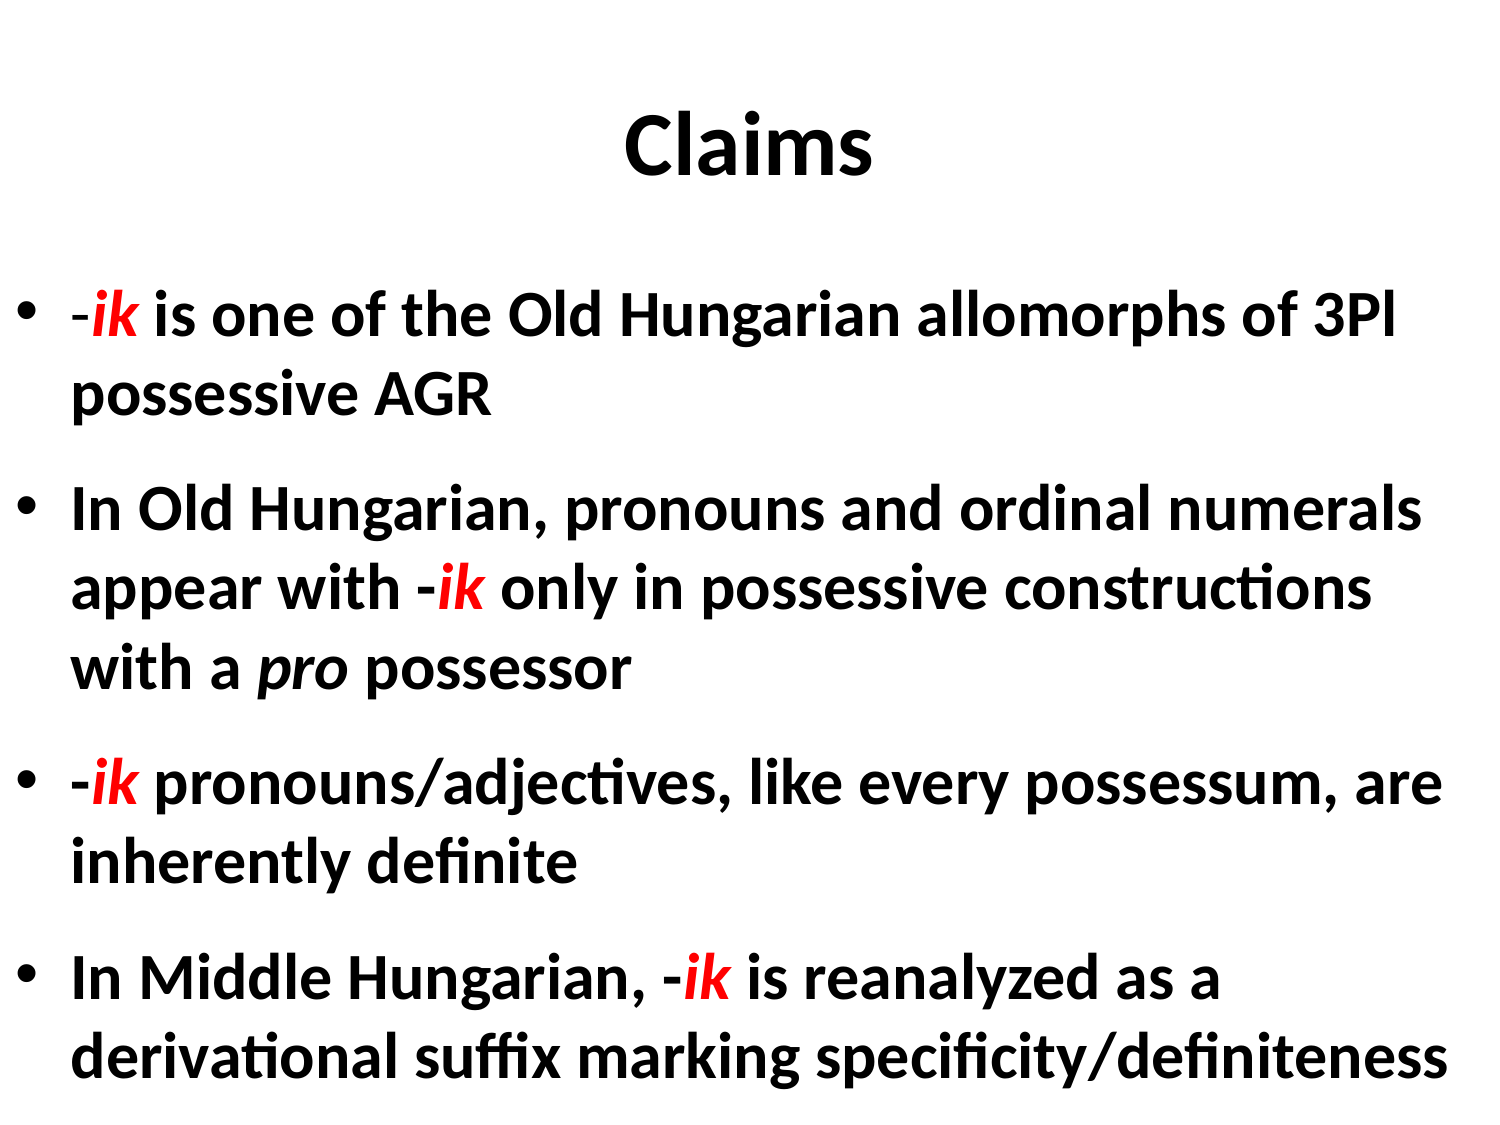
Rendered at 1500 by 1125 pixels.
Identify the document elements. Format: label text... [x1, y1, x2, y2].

list -ik is one of the Old Hungarian allomorphs of 3Pl possessive AGR In Old Hungarian, pronouns and ordinal numerals appear with -ik only in possessive constructions with a pro possessor -ik pronouns/adjectives, like every possessum, are inherently definite In Middle Hungarian, -ik is reanalyzed as a derivational suffix marking specificity/definiteness [0, 262, 1500, 1106]
title Claims [75, 45, 1425, 233]
